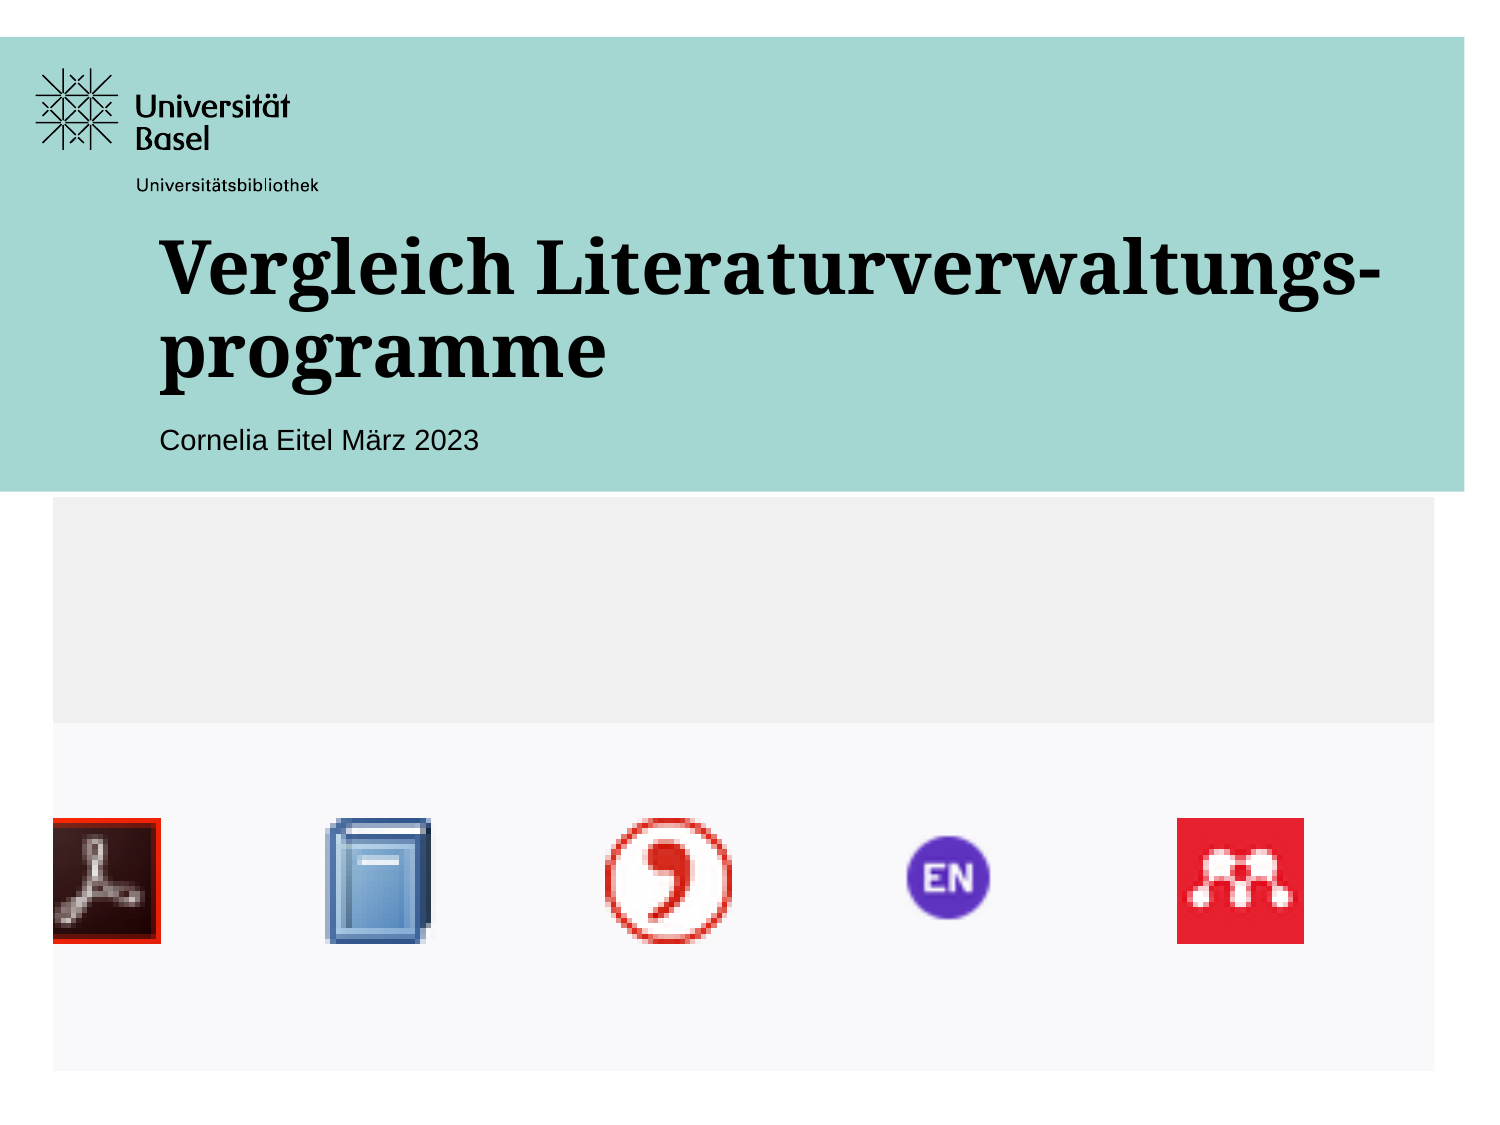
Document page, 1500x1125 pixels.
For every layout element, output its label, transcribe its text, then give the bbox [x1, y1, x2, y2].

title Vergleich Literaturverwaltungs-programme [159, 225, 1435, 398]
subtitle Cornelia Eitel März 2023 [159, 420, 1275, 474]
picture [52, 497, 1435, 1071]
